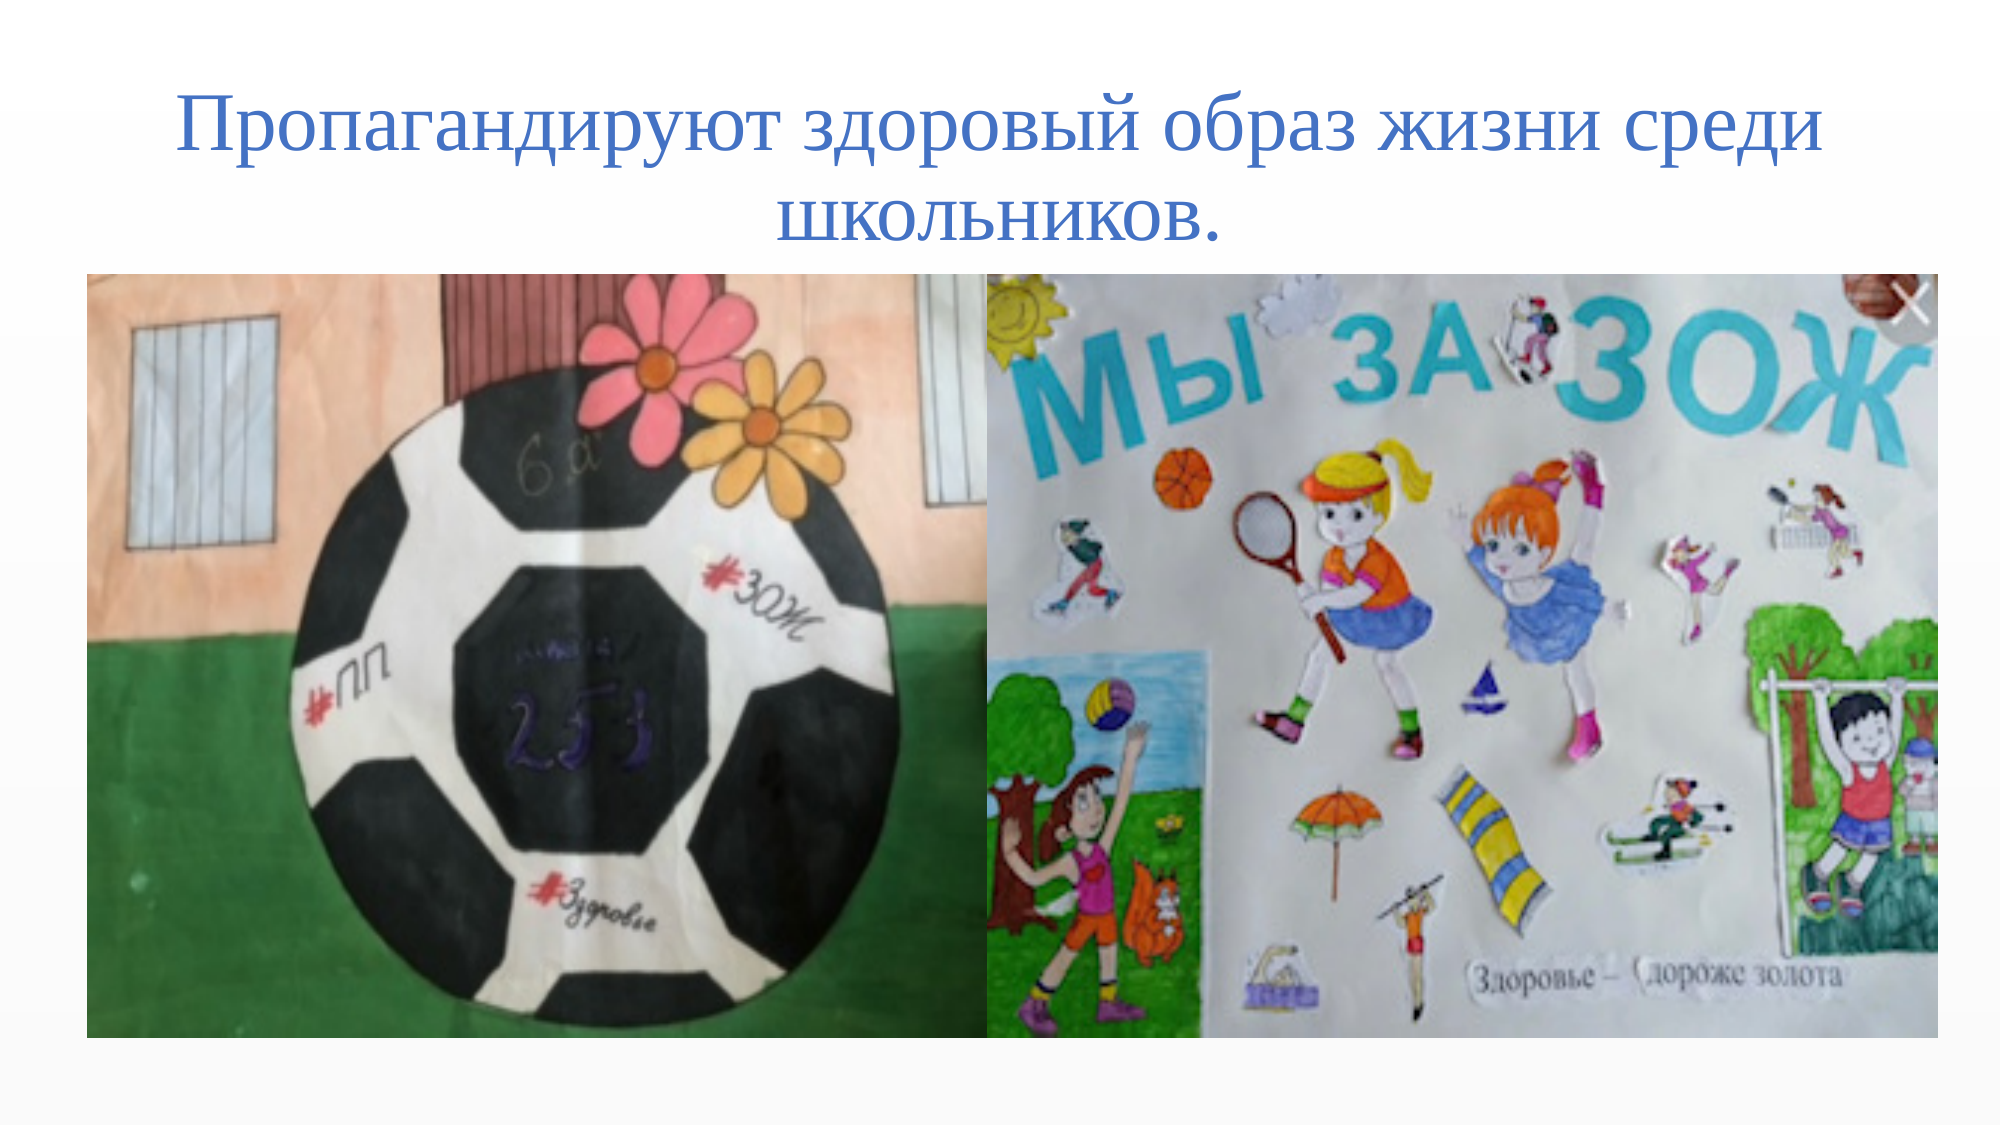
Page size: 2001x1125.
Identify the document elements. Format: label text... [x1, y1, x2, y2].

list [87, 274, 987, 1038]
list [987, 274, 1938, 1038]
title Пропагандируют здоровый образ жизни среди школьников. [137, 59, 1863, 274]
